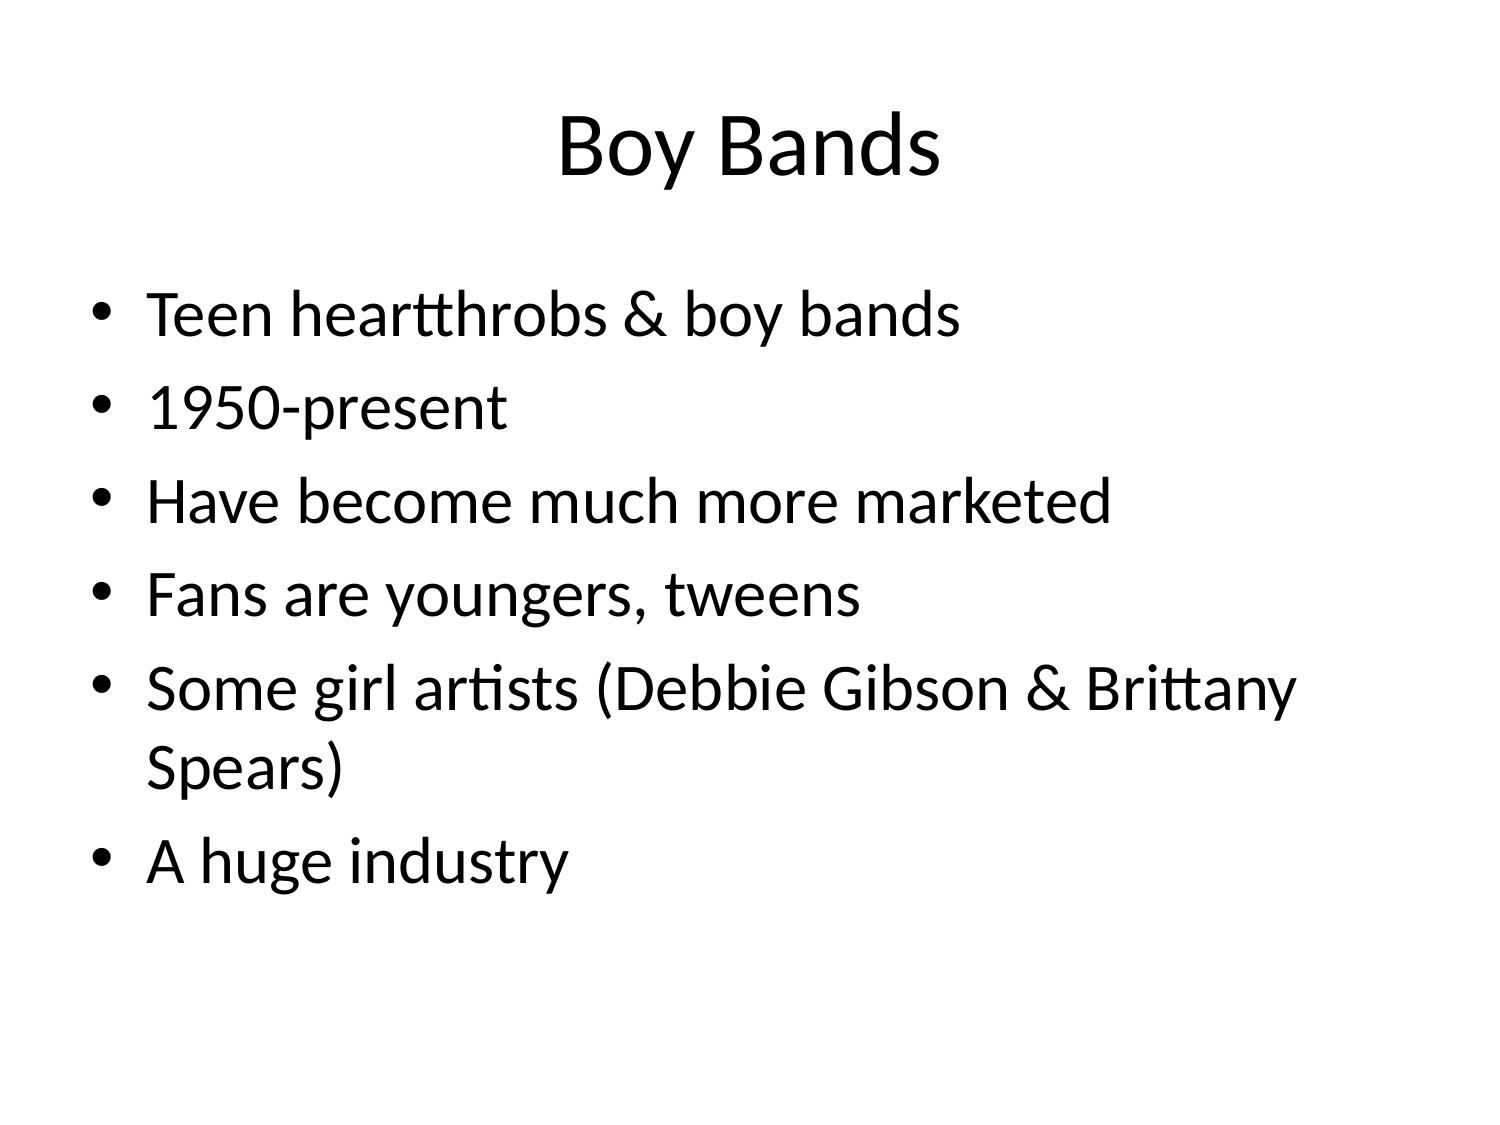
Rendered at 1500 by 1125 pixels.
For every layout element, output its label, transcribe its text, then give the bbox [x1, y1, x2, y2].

list Teen heartthrobs & boy bands 1950-present Have become much more marketed Fans are youngers, tweens Some girl artists (Debbie Gibson & Brittany Spears) A huge industry [75, 262, 1425, 1005]
title Boy Bands [75, 45, 1425, 233]
